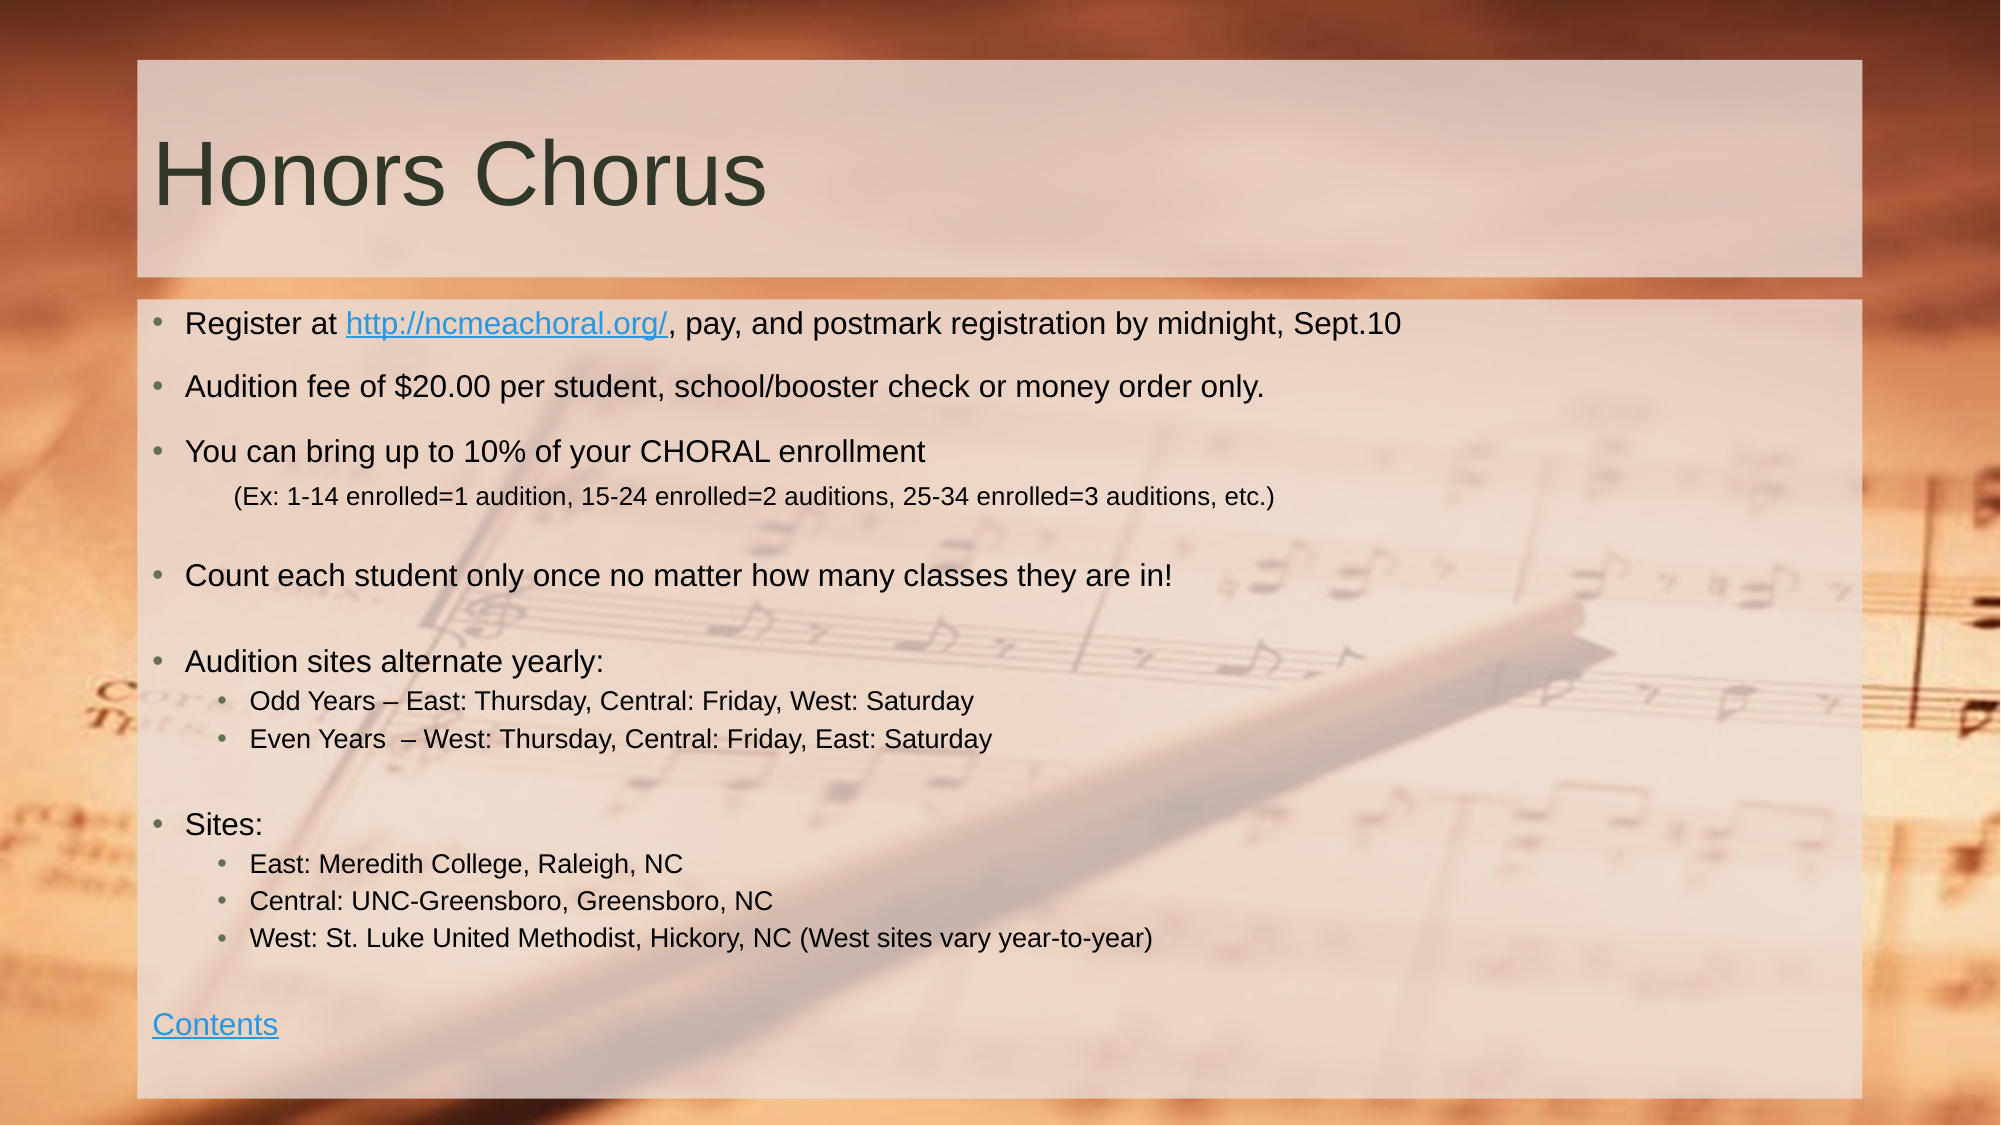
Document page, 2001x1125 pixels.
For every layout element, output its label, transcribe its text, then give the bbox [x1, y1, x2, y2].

list Register at http://ncmeachoral.org/, pay, and postmark registration by midnight, Sept.10 Audition fee of $20.00 per student, school/booster check or money order only. You can bring up to 10% of your CHORAL enrollment (Ex: 1-14 enrolled=1 audition, 15-24 enrolled=2 auditions, 25-34 enrolled=3 auditions, etc.) Count each student only once no matter how many classes they are in! Audition sites alternate yearly: Odd Years – East: Thursday, Central: Friday, West: Saturday Even Years – West: Thursday, Central: Friday, East: Saturday Sites: East: Meredith College, Raleigh, NC Central: UNC-Greensboro, Greensboro, NC West: St. Luke United Methodist, Hickory, NC (West sites vary year-to-year) Contents [137, 299, 1863, 1099]
title Honors Chorus [137, 59, 1863, 278]
picture [0, 0, 2001, 1125]
